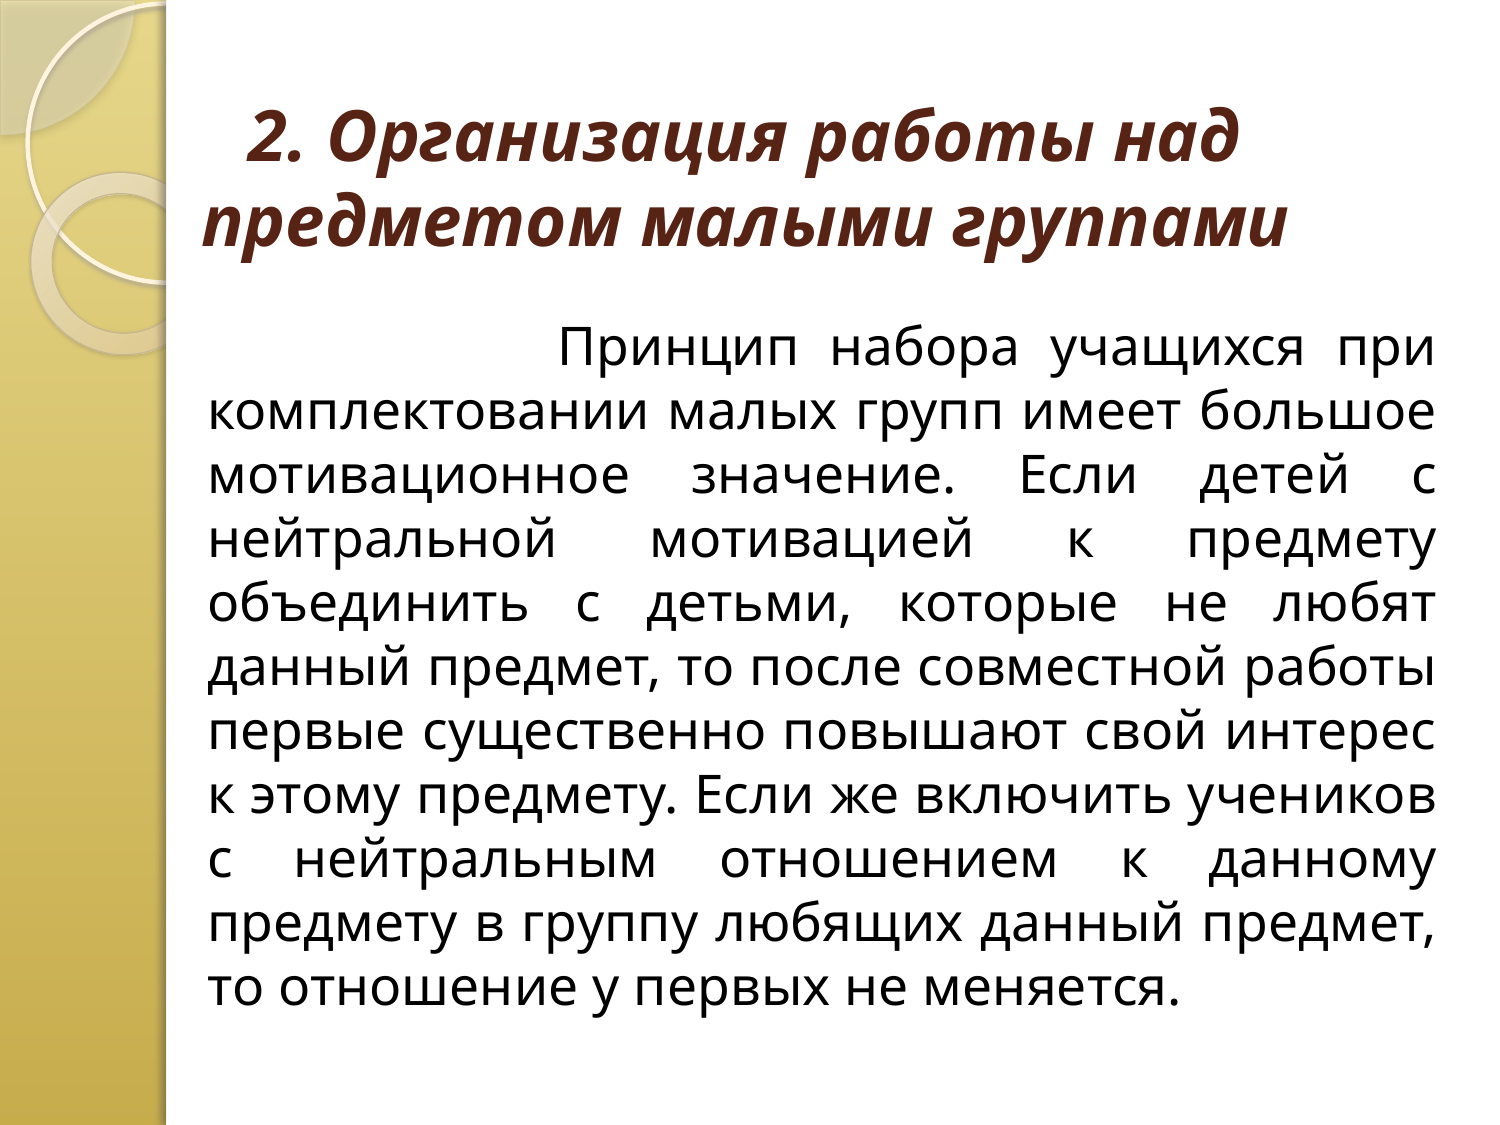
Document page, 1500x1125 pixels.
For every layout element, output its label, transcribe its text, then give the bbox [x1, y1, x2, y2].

list Принцип набора учащихся при комплектовании малых групп имеет большое мотивационное значение. Если детей с нейтральной мотивацией к предмету объединить с детьми, которые не любят данный предмет, то после совместной работы первые существенно повышают свой интерес к этому предмету. Если же включить учеников с нейтральным отношением к данному предмету в группу любящих данный предмет, то отношение у первых не меняется. [140, 304, 1454, 1048]
title 2. Организация работы над предметом малыми группами [70, 82, 1421, 270]
